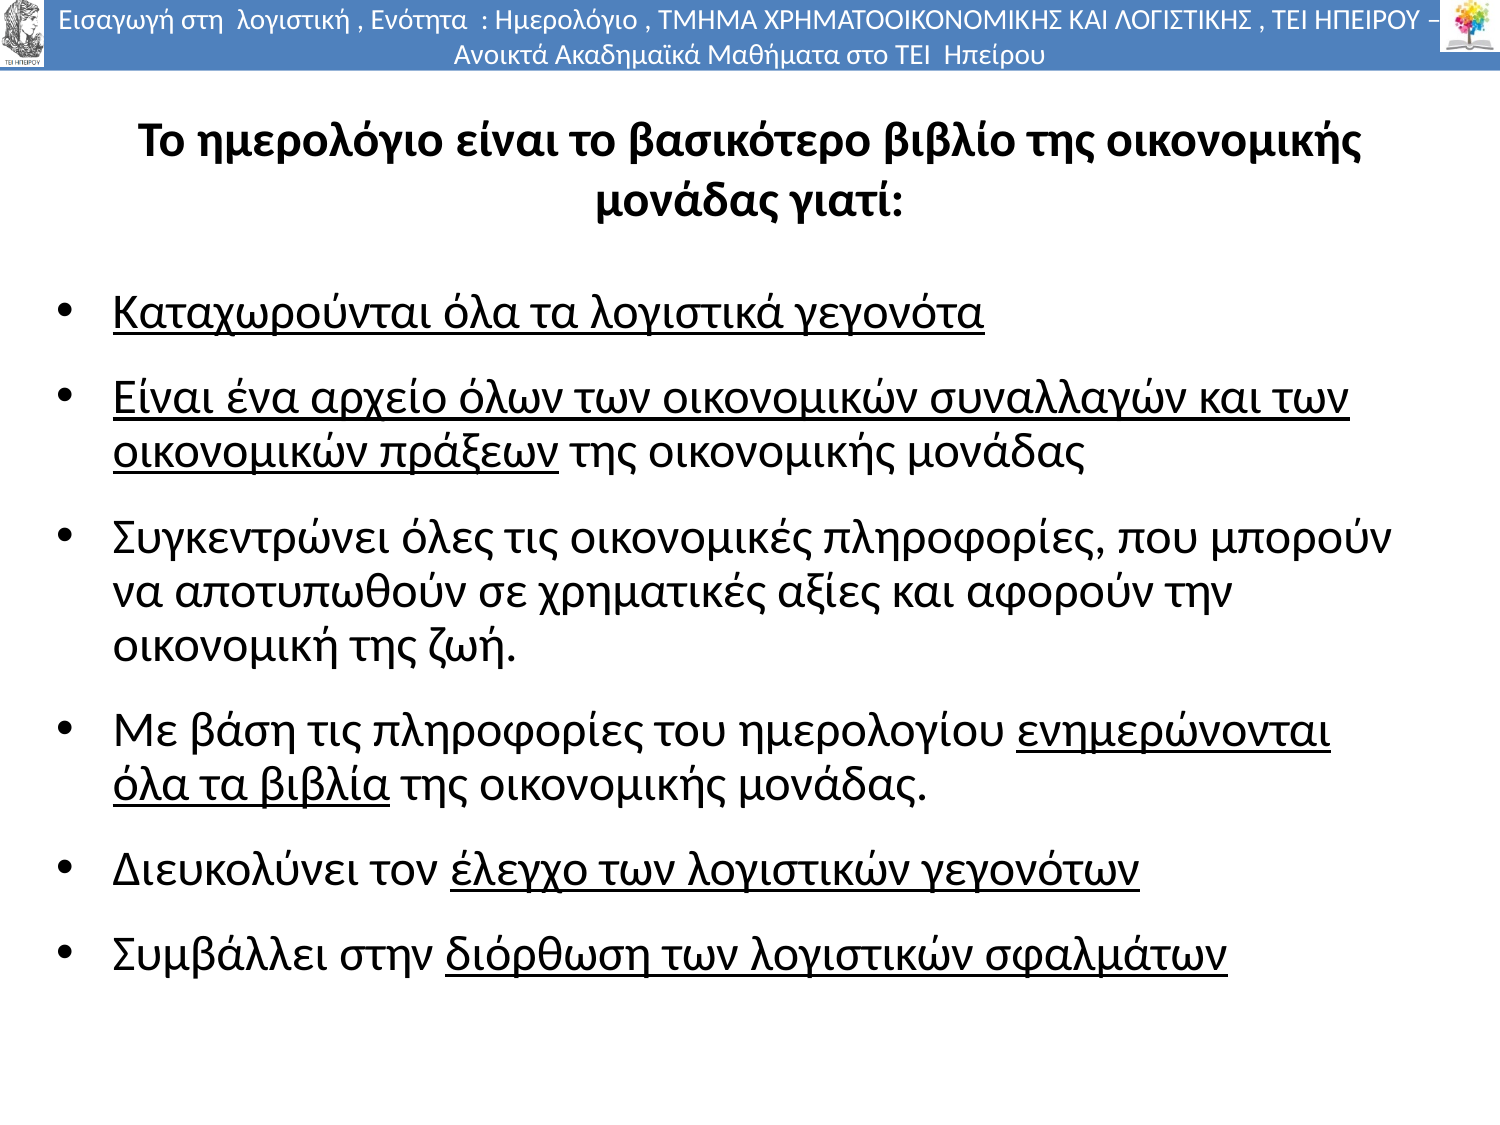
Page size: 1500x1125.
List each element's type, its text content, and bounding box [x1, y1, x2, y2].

picture [1440, 0, 1500, 52]
title Το ημερολόγιο είναι το βασικότερο βιβλίο της οικονομικής μονάδας γιατί: [75, 90, 1425, 208]
picture [0, 0, 44, 67]
list Καταχωρούνται όλα τα λογιστικά γεγονότα Είναι ένα αρχείο όλων των οικονομικών συναλλαγών και των οικονομικών πράξεων της οικονομικής μονάδας Συγκεντρώνει όλες τις οικονομικές πληροφορίες, που μπορούν να αποτυπωθούν σε χρηματικές αξίες και αφορούν την οικονομική της ζωή. Με βάση τις πληροφορίες του ημερολογίου ενημερώνονται όλα τα βιβλία της οικονομικής μονάδας. Διευκολύνει τον έλεγχο των λογιστικών γεγονότων Συμβάλλει στην διόρθωση των λογιστικών σφαλμάτων [41, 208, 1425, 1094]
